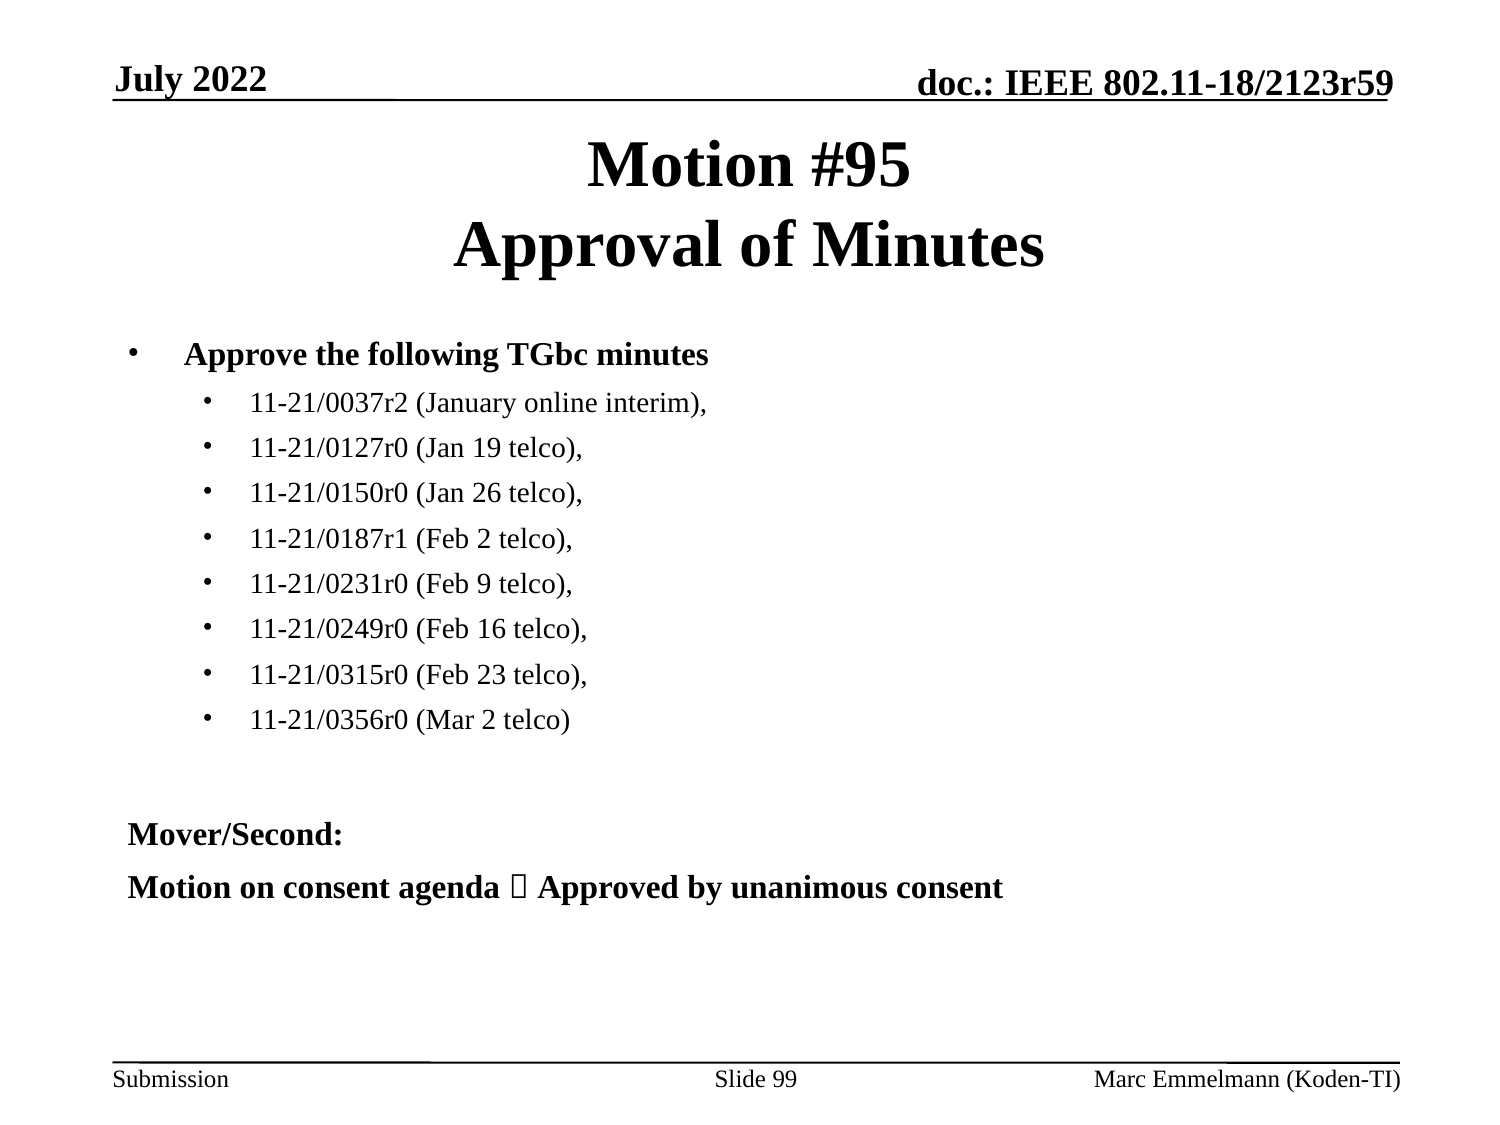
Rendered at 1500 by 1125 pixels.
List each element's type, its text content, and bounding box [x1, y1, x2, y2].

list Approve the following TGbc minutes 11-21/0037r2 (January online interim), 11-21/0127r0 (Jan 19 telco), 11-21/0150r0 (Jan 26 telco), 11-21/0187r1 (Feb 2 telco), 11-21/0231r0 (Feb 9 telco), 11-21/0249r0 (Feb 16 telco), 11-21/0315r0 (Feb 23 telco), 11-21/0356r0 (Mar 2 telco) Mover/Second: Motion on consent agenda  Approved by unanimous consent [112, 324, 1388, 1000]
slide_number Slide 99 [712, 1061, 800, 1123]
footer Marc Emmelmann (Koden-TI) [878, 1061, 1402, 1093]
title Motion #95 Approval of Minutes [112, 112, 1388, 288]
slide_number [114, 54, 423, 100]
